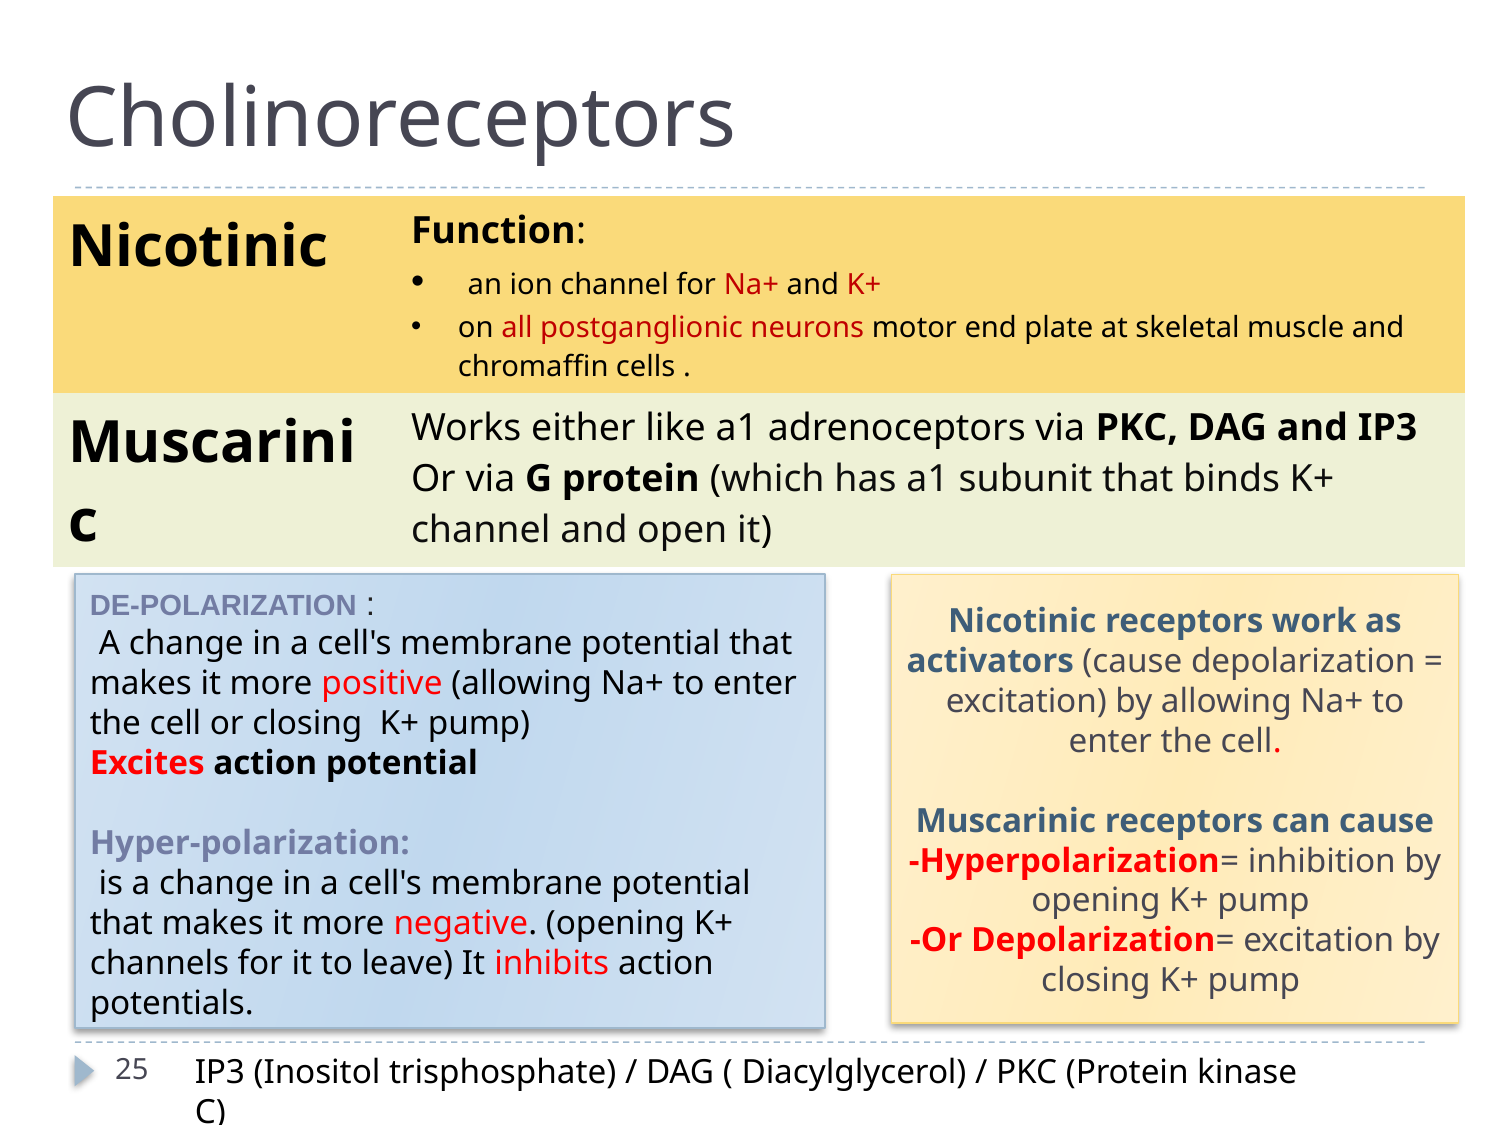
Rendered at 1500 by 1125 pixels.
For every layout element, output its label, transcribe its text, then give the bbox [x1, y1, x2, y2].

table_header Function: an ion channel for Na+ and K+ on all postganglionic neurons motor end plate at skeletal muscle and chromaffin cells . [396, 196, 1465, 393]
text_box DE-POLARIZATION : A change in a cell's membrane potential that makes it more positive (allowing Na+ to enter the cell or closing K+ pump) Excites action potential Hyper-polarization: is a change in a cell's membrane potential that makes it more negative. (opening K+ channels for it to leave) It inhibits action potentials. [74, 573, 826, 1029]
text_box Nicotinic receptors work as activators (cause depolarization = excitation) by allowing Na+ to enter the cell. Muscarinic receptors can cause -Hyperpolarization= inhibition by opening K+ pump -Or Depolarization= excitation by closing K+ pump [891, 574, 1459, 1024]
table_cell Muscarinic [53, 393, 396, 567]
slide_number 25 [100, 1042, 426, 1103]
table_header Nicotinic [53, 196, 396, 393]
title Cholinoreceptors [50, 8, 820, 171]
table_cell Works either like a1 adrenoceptors via PKC, DAG and IP3 Or via G protein (which has a1 subunit that binds K+ channel and open it) [396, 393, 1465, 567]
text_box IP3 (Inositol trisphosphate) / DAG ( Diacylglycerol) / PKC (Protein kinase C) [180, 1042, 1338, 1125]
